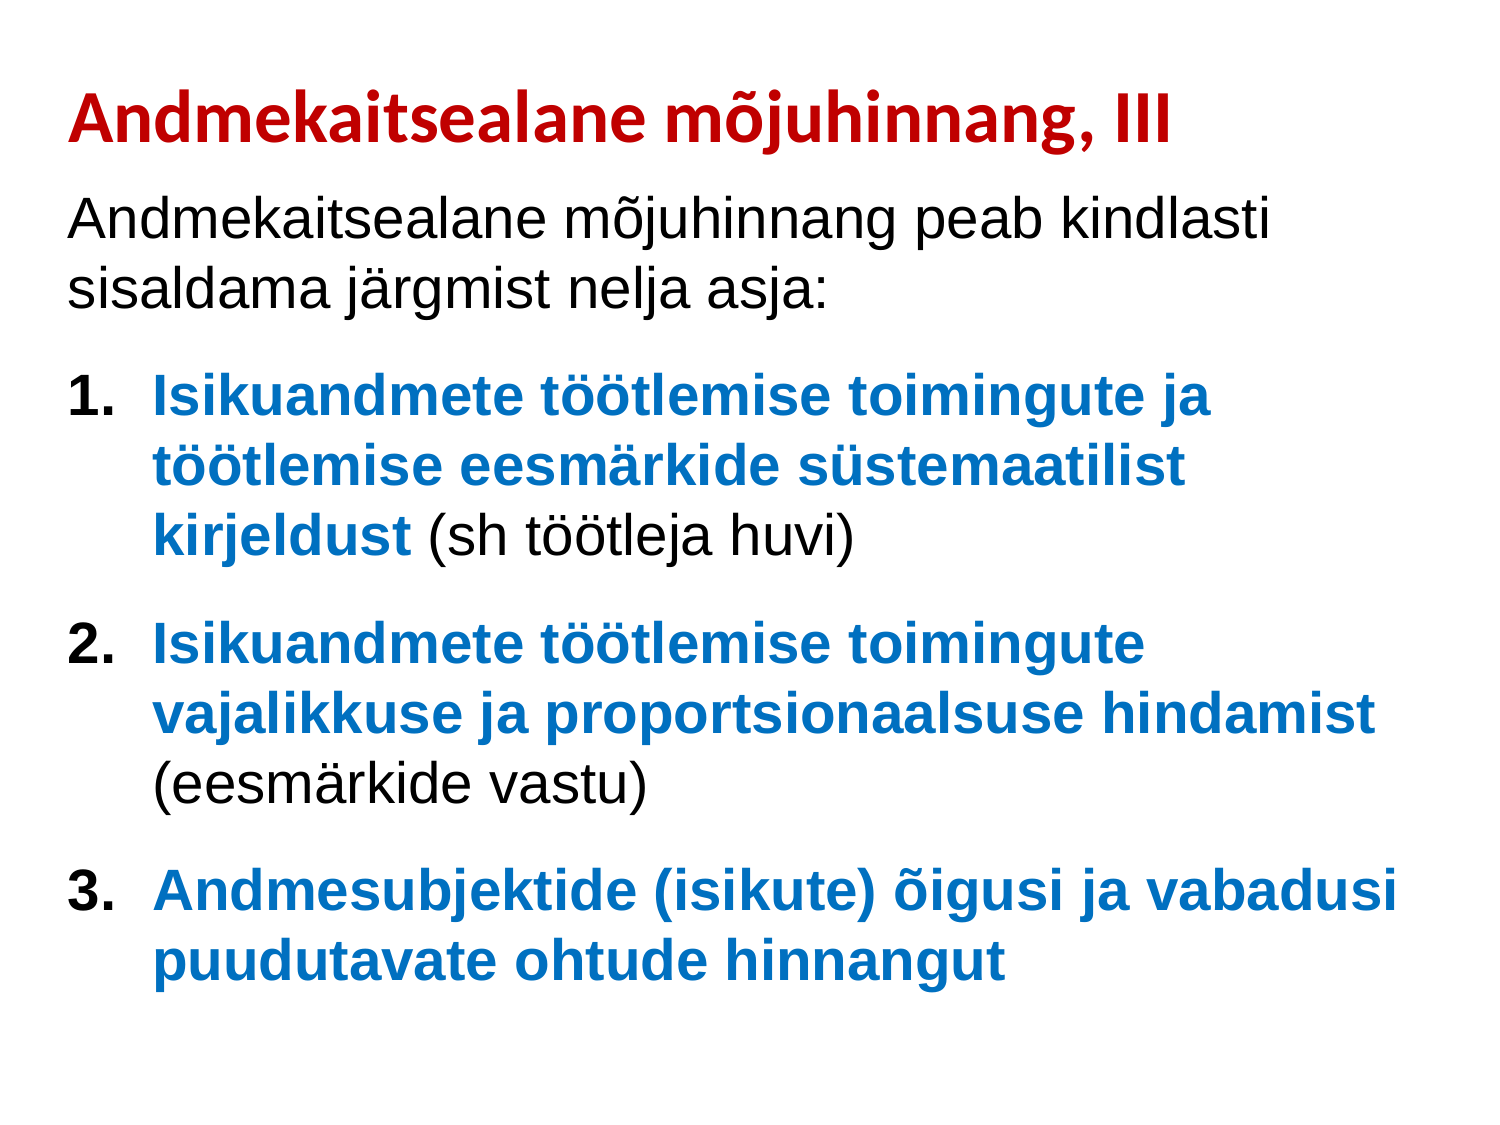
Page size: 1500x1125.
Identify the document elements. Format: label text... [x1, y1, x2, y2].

title Andmekaitsealane mõjuhinnang, III [53, 0, 1400, 172]
text_box Andmekaitsealane mõjuhinnang peab kindlasti sisaldama järgmist nelja asja: Isikuandmete töötlemise toimingute ja töötlemise eesmärkide süstemaatilist kirjeldust (sh töötleja huvi) Isikuandmete töötlemise toimingute vajalikkuse ja proportsionaalsuse hindamist (eesmärkide vastu) Andmesubjektide (isikute) õigusi ja vabadusi puudutavate ohtude hinnangut [53, 172, 1465, 1000]
